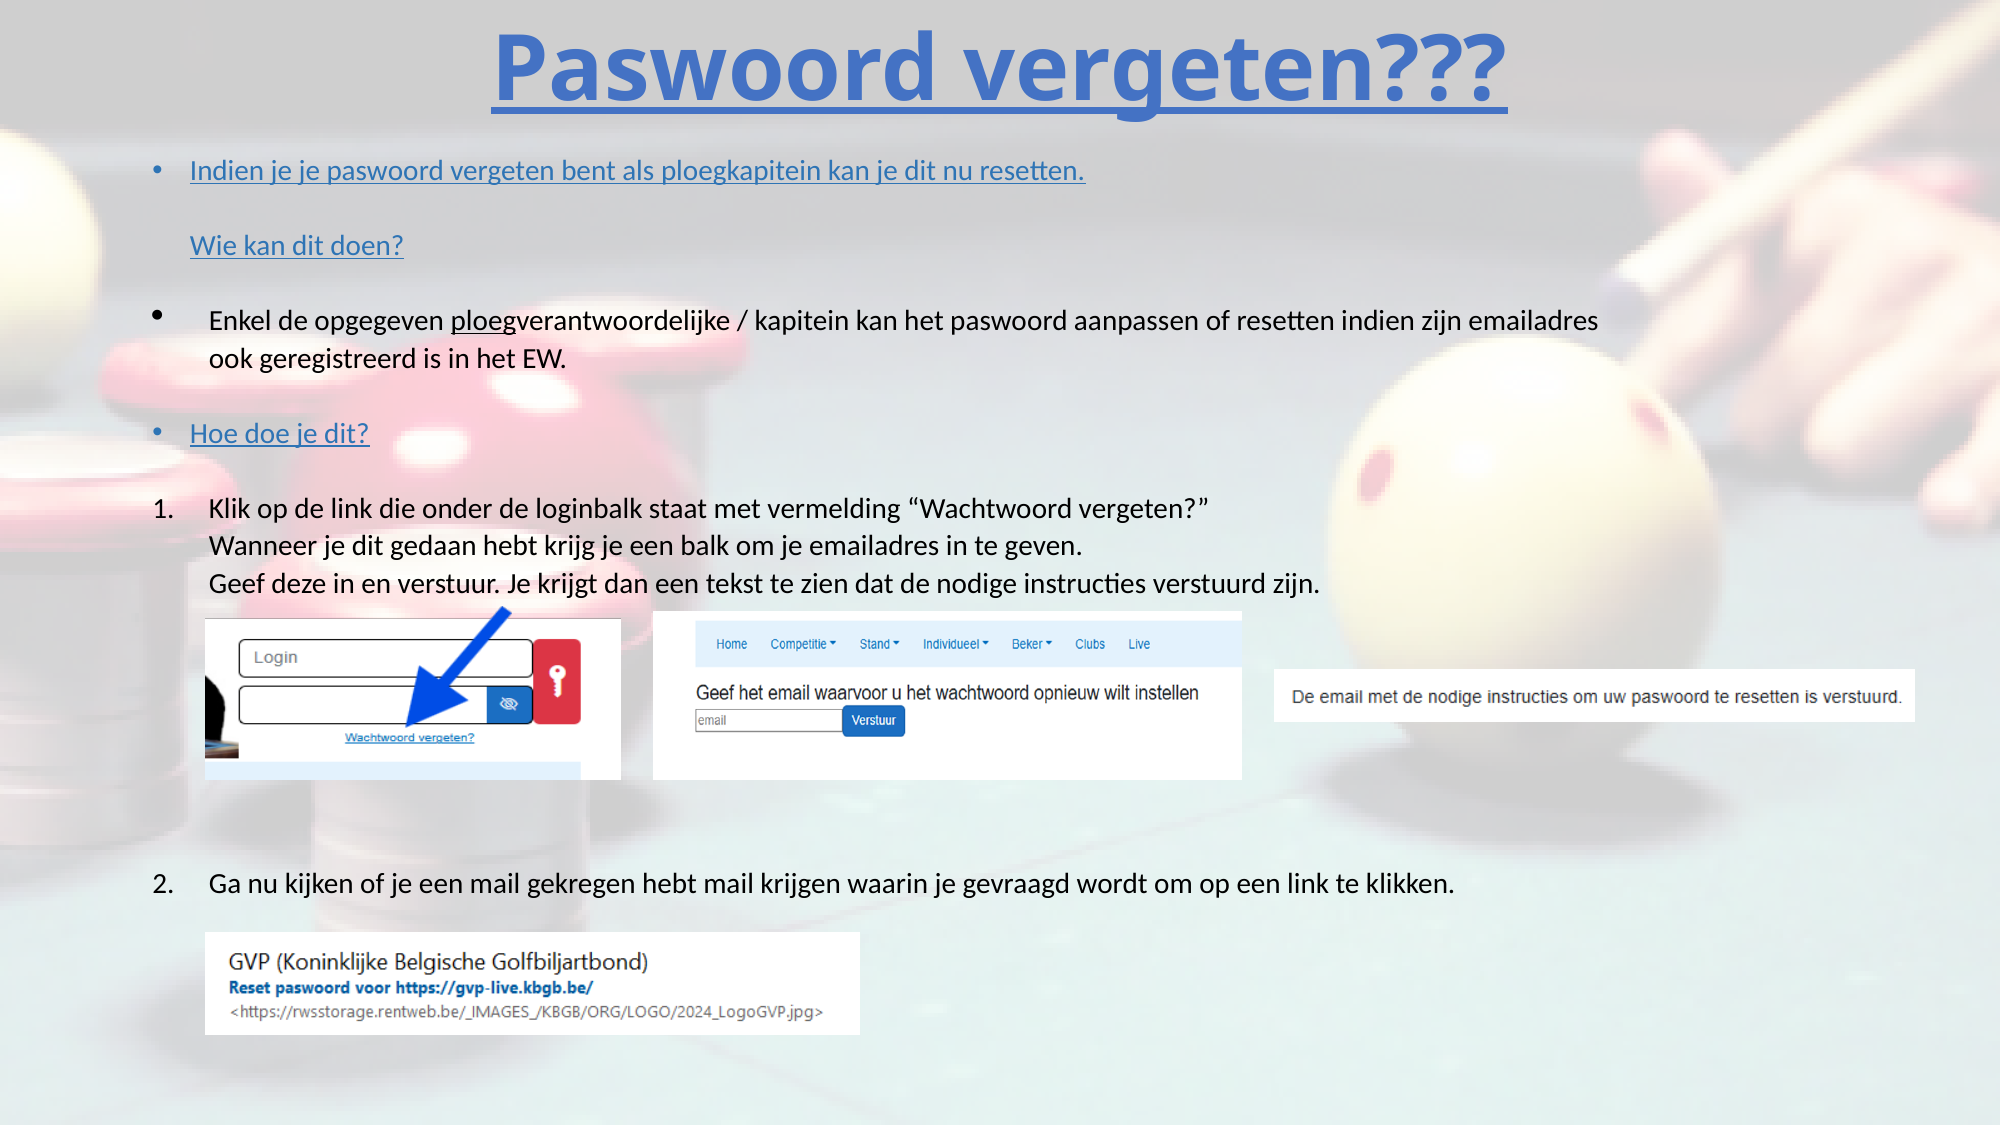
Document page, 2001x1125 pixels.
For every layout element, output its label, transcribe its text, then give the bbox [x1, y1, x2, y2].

picture [205, 605, 621, 780]
picture [205, 932, 860, 1035]
list Indien je je paswoord vergeten bent als ploegkapitein kan je dit nu resetten. Wie kan dit doen? Enkel de opgegeven ploegverantwoordelijke / kapitein kan het paswoord aanpassen of resetten indien zijn emailadres ook geregistreerd is in het EW. Hoe doe je dit? Klik op de link die onder de loginbalk staat met vermelding “Wachtwoord vergeten?” Wanneer je dit gedaan hebt krijg je een balk om je emailadres in te geven. Geef deze in en verstuur. Je krijgt dan een tekst te zien dat de nodige instructies verstuurd zijn. Ga nu kijken of je een mail gekregen hebt mail krijgen waarin je gevraagd wordt om op een link te klikken. [137, 141, 1863, 1014]
picture [653, 611, 1242, 780]
picture [1274, 669, 1915, 722]
title Paswoord vergeten??? [137, 0, 1863, 141]
